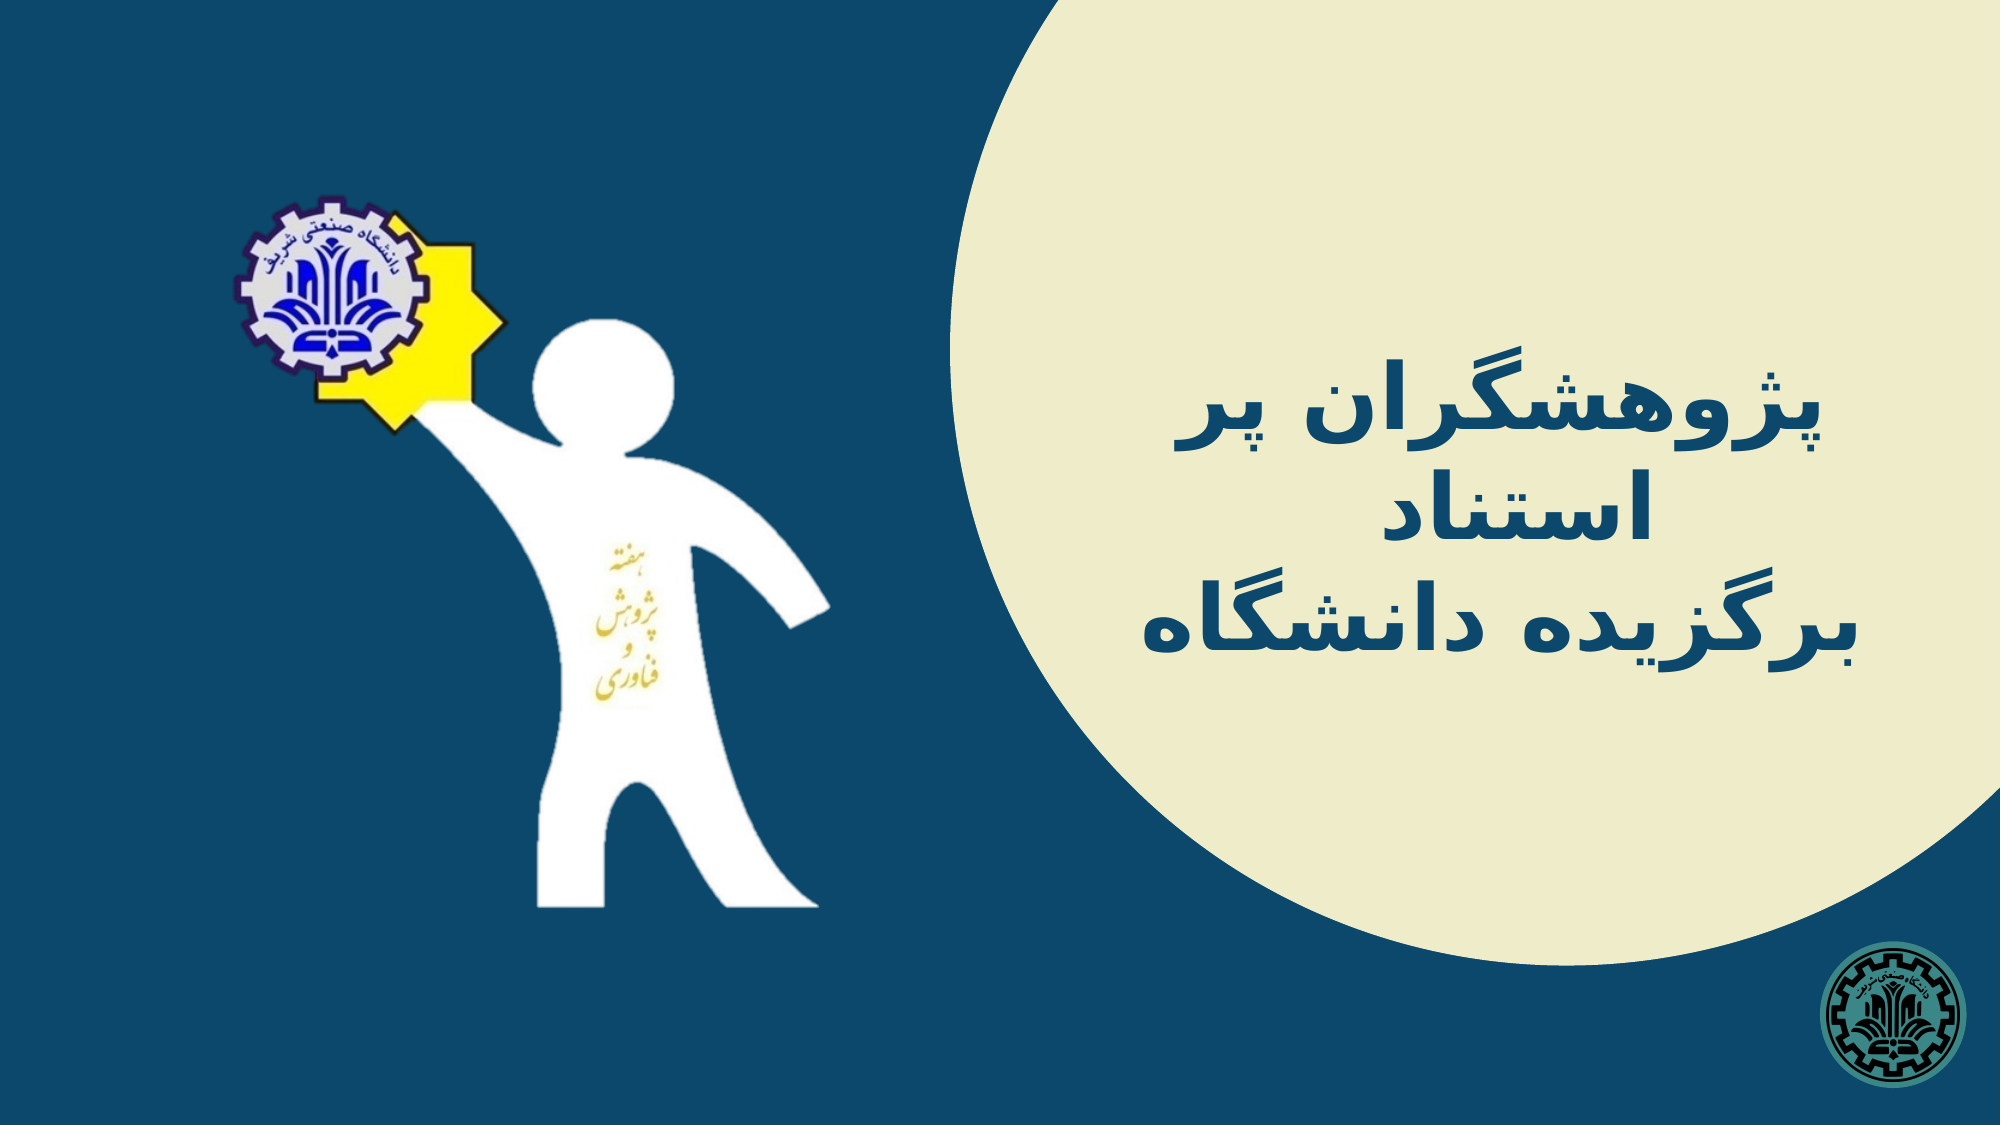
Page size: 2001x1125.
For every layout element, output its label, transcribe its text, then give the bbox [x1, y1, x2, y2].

text_box [1860, 940, 1927, 948]
text_box [1818, 982, 1826, 1047]
text_box [948, 0, 2000, 967]
picture [1826, 948, 1960, 1082]
text_box [1960, 981, 1968, 1048]
text_box [1861, 1082, 1925, 1090]
text_box پژوهشگران پر استناد برگزیده دانشگاه [1045, 331, 1960, 676]
picture [216, 173, 842, 941]
